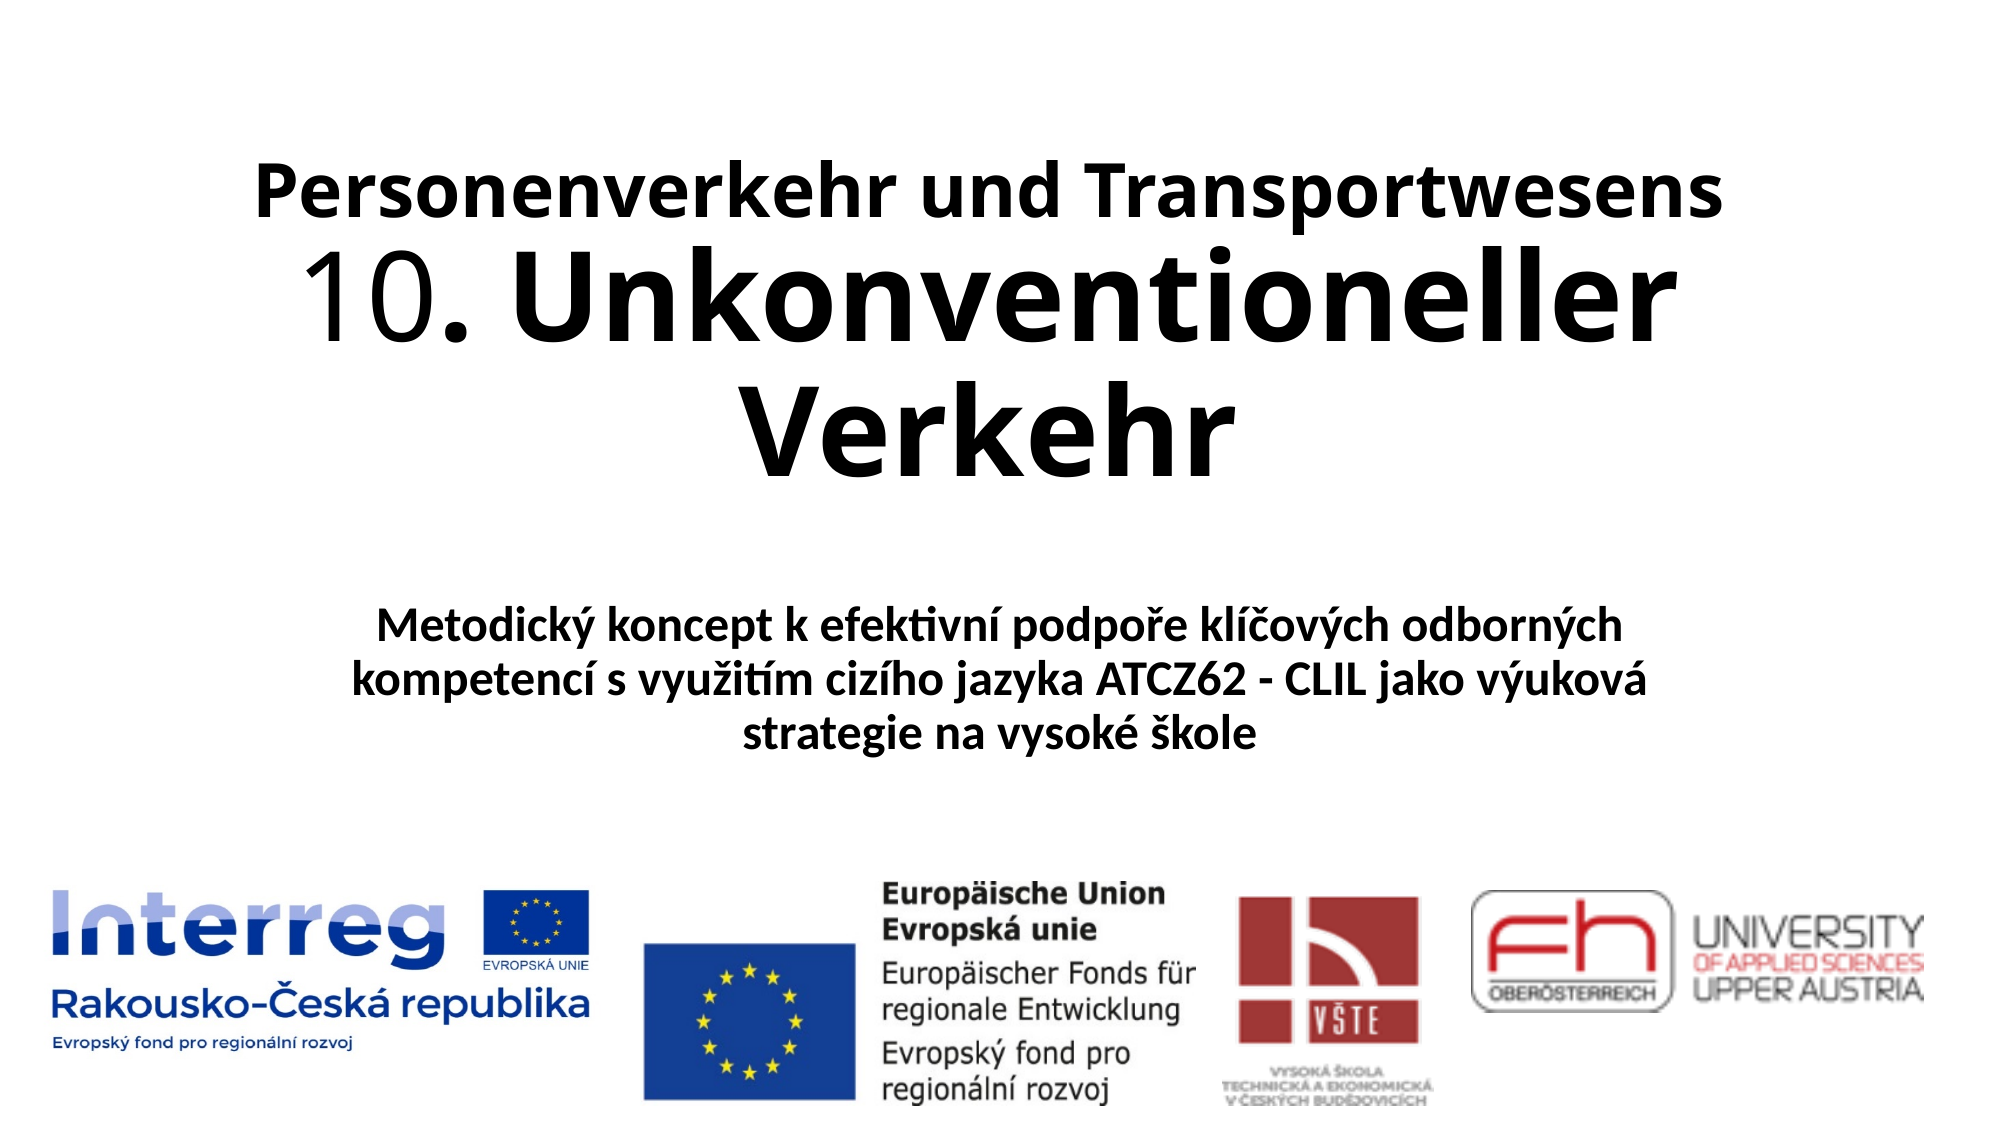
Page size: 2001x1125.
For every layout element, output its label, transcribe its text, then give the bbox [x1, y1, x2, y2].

picture [1471, 890, 1924, 1013]
title Personenverkehr und Transportwesens 10. Unkonventioneller Verkehr [53, 94, 1924, 511]
picture [0, 840, 1196, 1125]
subtitle Metodický koncept k efektivní podpoře klíčových odborných kompetencí s využitím cizího jazyka ATCZ62 - CLIL jako výuková strategie na vysoké škole [249, 590, 1750, 863]
picture [1222, 896, 1434, 1106]
